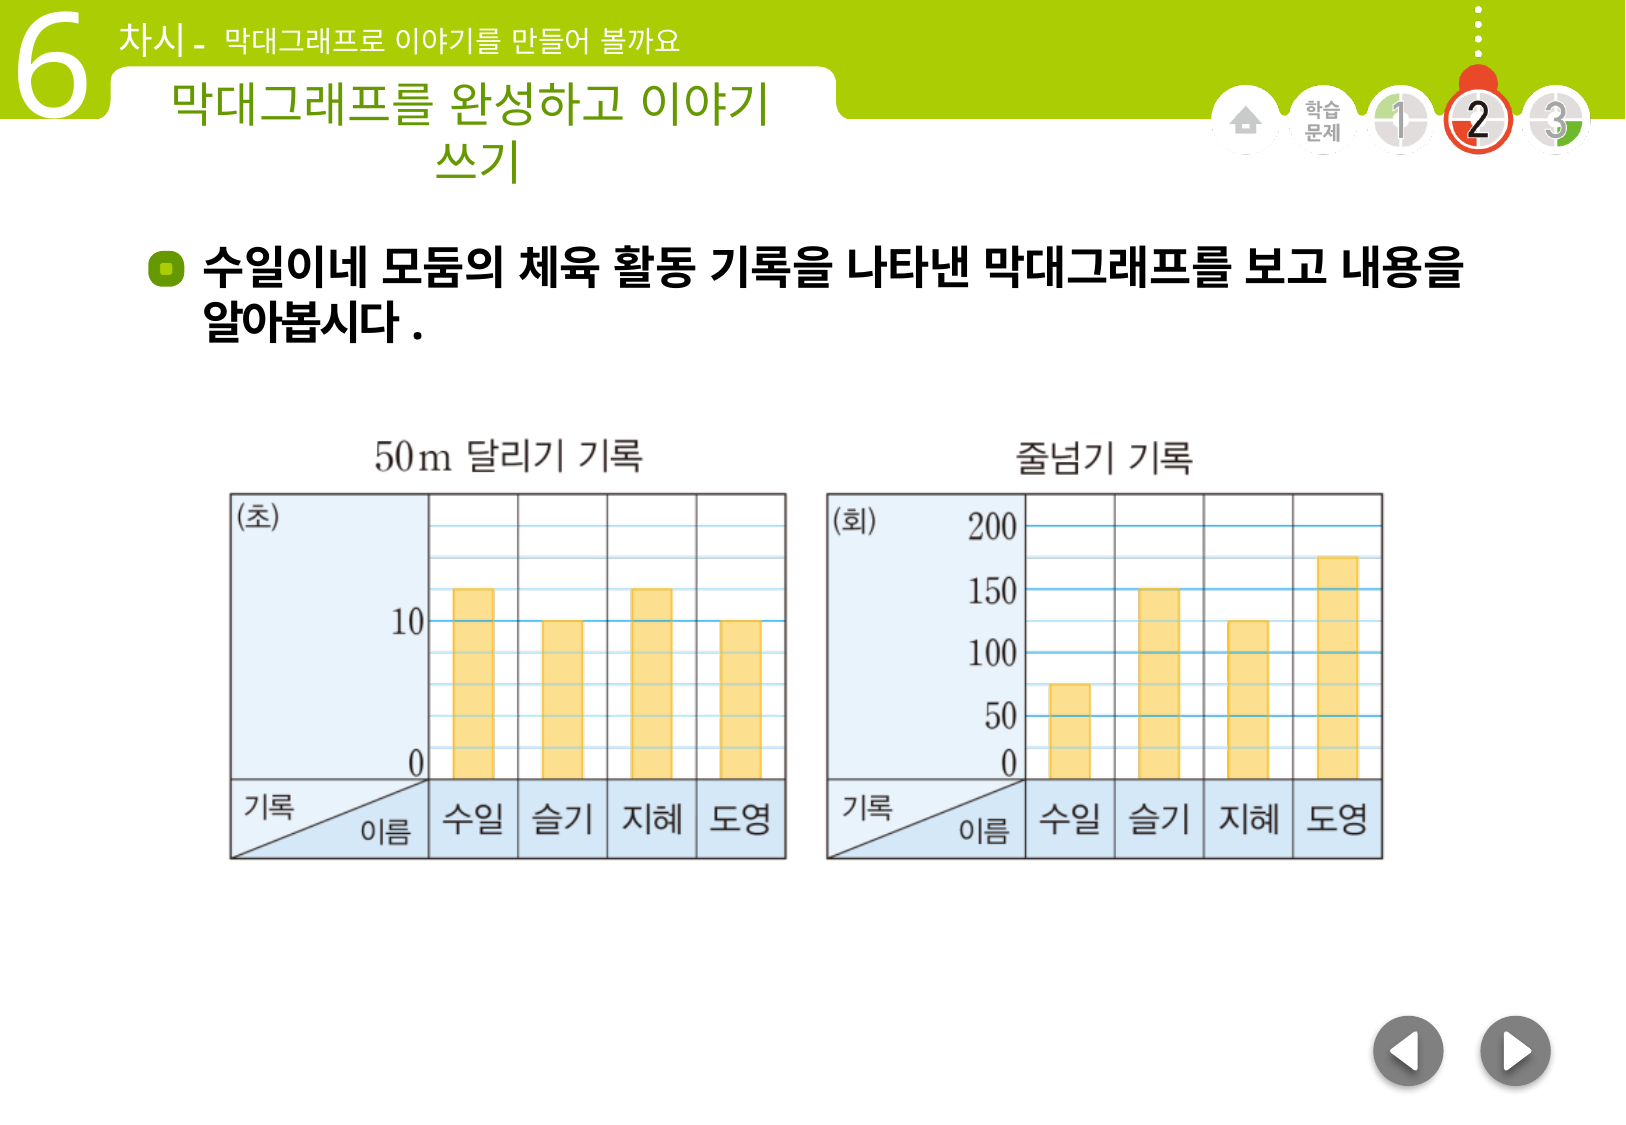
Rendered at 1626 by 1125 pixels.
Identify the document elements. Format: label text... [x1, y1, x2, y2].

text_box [1373, 1015, 1444, 1087]
picture [193, 430, 1418, 890]
text_box 막대그래프를 완성하고 이야기 쓰기 [109, 75, 848, 198]
text_box [0, 0, 1625, 75]
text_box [148, 231, 1479, 358]
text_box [1480, 1015, 1551, 1087]
picture [1210, 4, 1591, 155]
